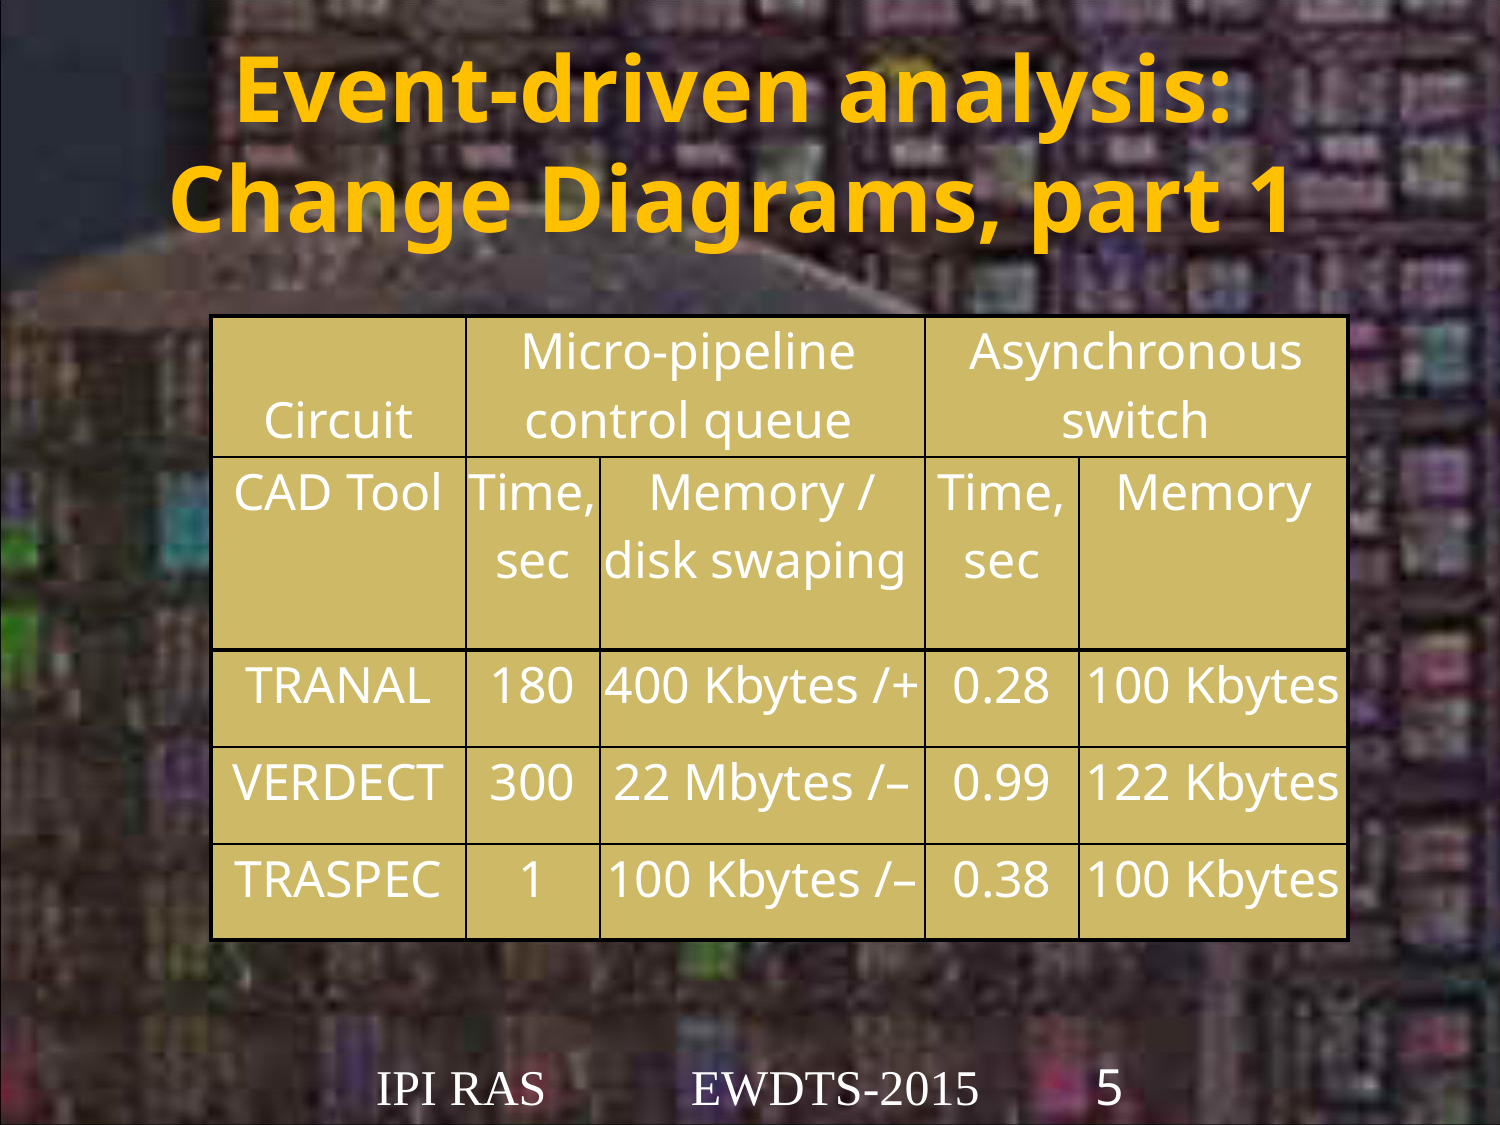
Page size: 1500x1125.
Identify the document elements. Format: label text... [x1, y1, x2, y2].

table_cell 100 Kbytes [1080, 845, 1346, 938]
table_cell 180 [467, 652, 599, 746]
table_cell Memory [1080, 458, 1346, 648]
table_cell CAD Tool [213, 458, 465, 648]
table_header Micro-pipeline control queue [467, 318, 924, 456]
table_cell 0.38 [926, 845, 1078, 938]
table_cell Time, sec [926, 458, 1078, 648]
picture [0, 0, 1500, 1125]
table_cell 0.28 [926, 652, 1078, 746]
title Event-driven analysis: Change Diagrams, part 1 [70, 0, 1421, 282]
table_cell 300 [467, 748, 599, 843]
table_cell 0.99 [926, 748, 1078, 843]
table_cell 1 [467, 845, 599, 938]
table_cell 400 Kbytes /+ [601, 652, 924, 746]
table_cell 122 Kbytes [1080, 748, 1346, 843]
text_box IPI RAS EWDTS-2015 5 [46, 996, 1454, 1125]
table_cell Memory / disk swaping [601, 458, 924, 648]
table_cell TRANAL [213, 652, 465, 746]
table_header Circuit [213, 318, 465, 456]
table_cell VERDECT [213, 748, 465, 843]
table_cell 100 Kbytes [1080, 652, 1346, 746]
table_cell 100 Kbytes /– [601, 845, 924, 938]
table_cell Time, sec [467, 458, 599, 648]
table_cell 22 Mbytes /– [601, 748, 924, 843]
table_cell TRASPEC [213, 845, 465, 938]
table_header Asynchronous switch [926, 318, 1346, 456]
